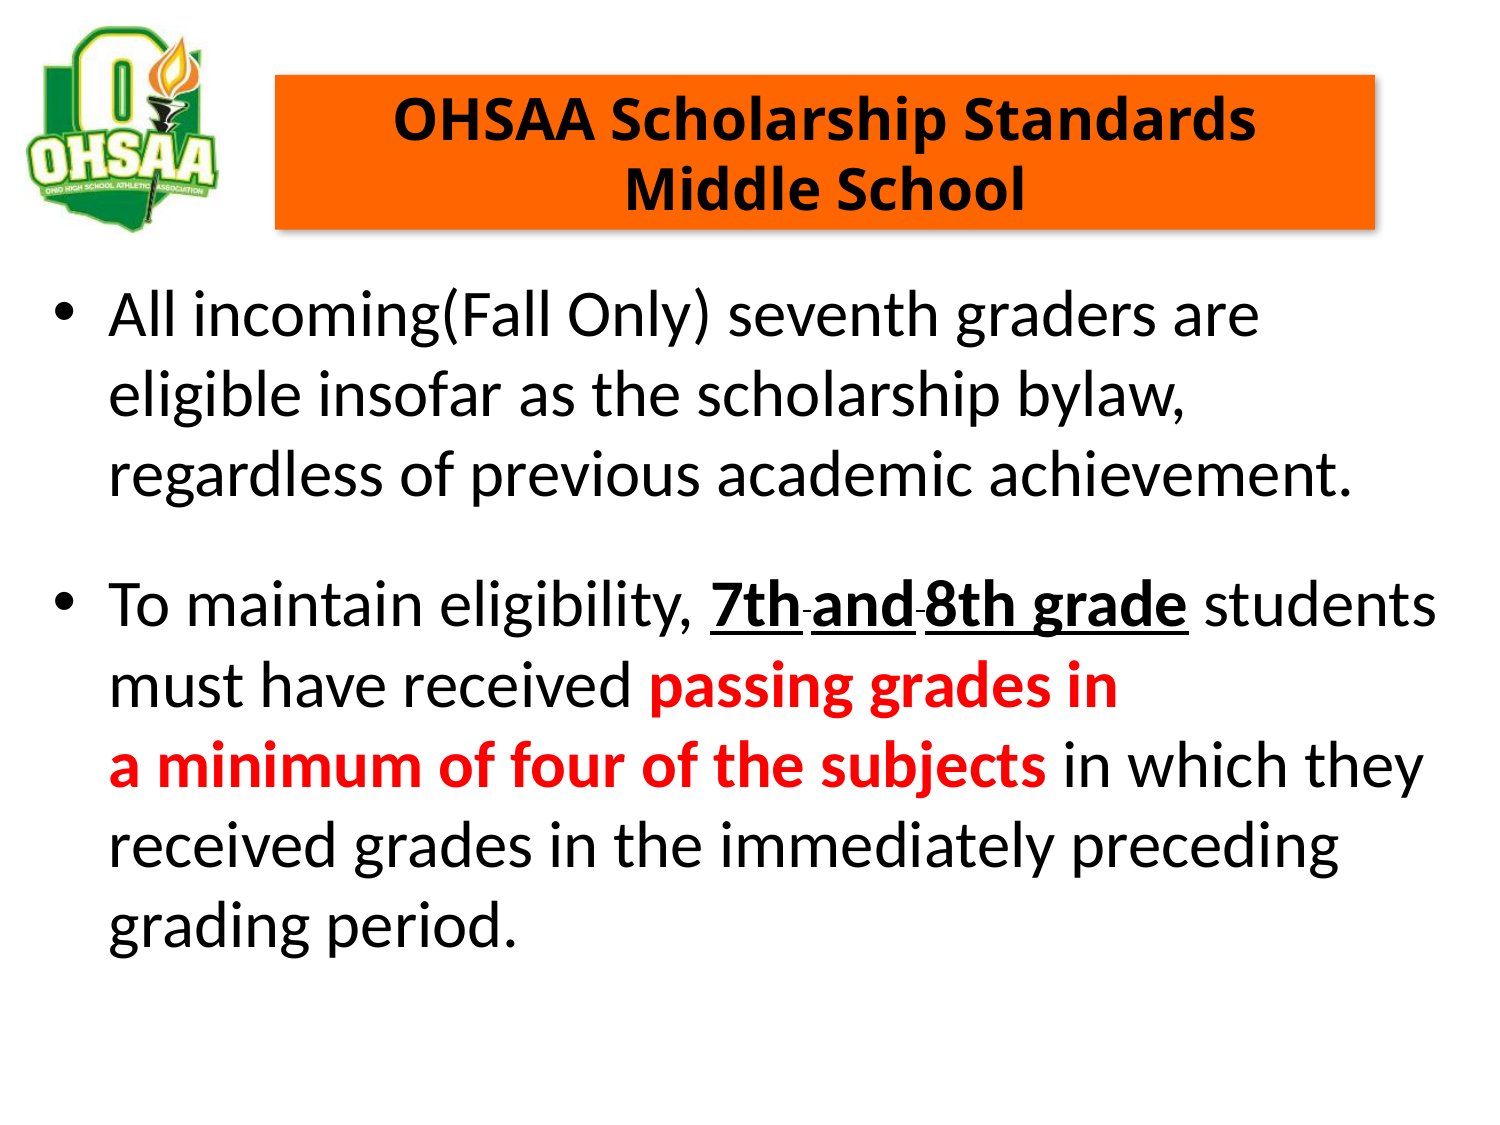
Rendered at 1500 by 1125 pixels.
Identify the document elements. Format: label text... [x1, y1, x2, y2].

text_box OHSAA Scholarship Standards Middle School [275, 74, 1375, 230]
list All incoming(Fall Only) seventh graders are eligible insofar as the scholarship bylaw, regardless of previous academic achievement. To maintain eligibility, 7th and 8th grade students must have received passing grades in a minimum of four of the subjects in which they received grades in the immediately preceding grading period. [37, 262, 1475, 1075]
picture [24, 24, 221, 236]
